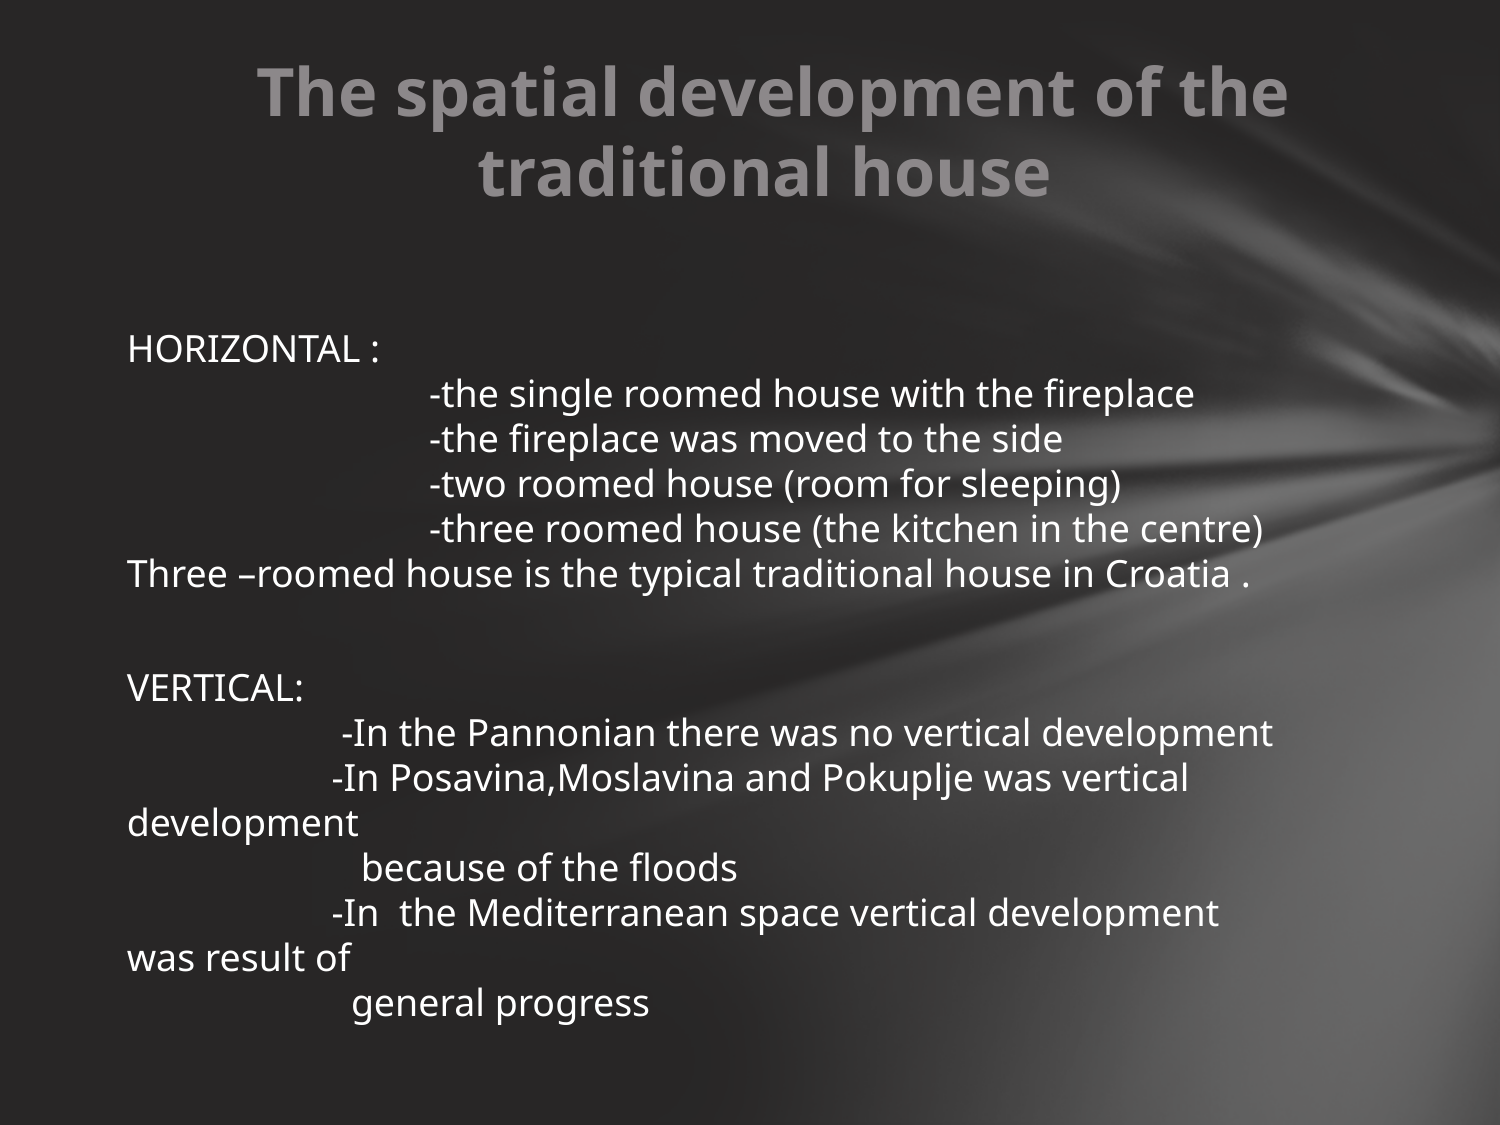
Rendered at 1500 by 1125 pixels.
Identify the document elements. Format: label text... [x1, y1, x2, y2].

text_box The spatial development of the traditional house [76, 42, 1471, 218]
text_box VERTICAL: -In the Pannonian there was no vertical development -In Posavina,Moslavina and Pokuplje was vertical development because of the floods -In the Mediterranean space vertical development was result of general progress [112, 656, 1294, 1077]
text_box HORIZONTAL : -the single roomed house with the fireplace -the fireplace was moved to the side -two roomed house (room for sleeping) -three roomed house (the kitchen in the centre) Three –roomed house is the typical traditional house in Croatia . [112, 227, 1388, 648]
